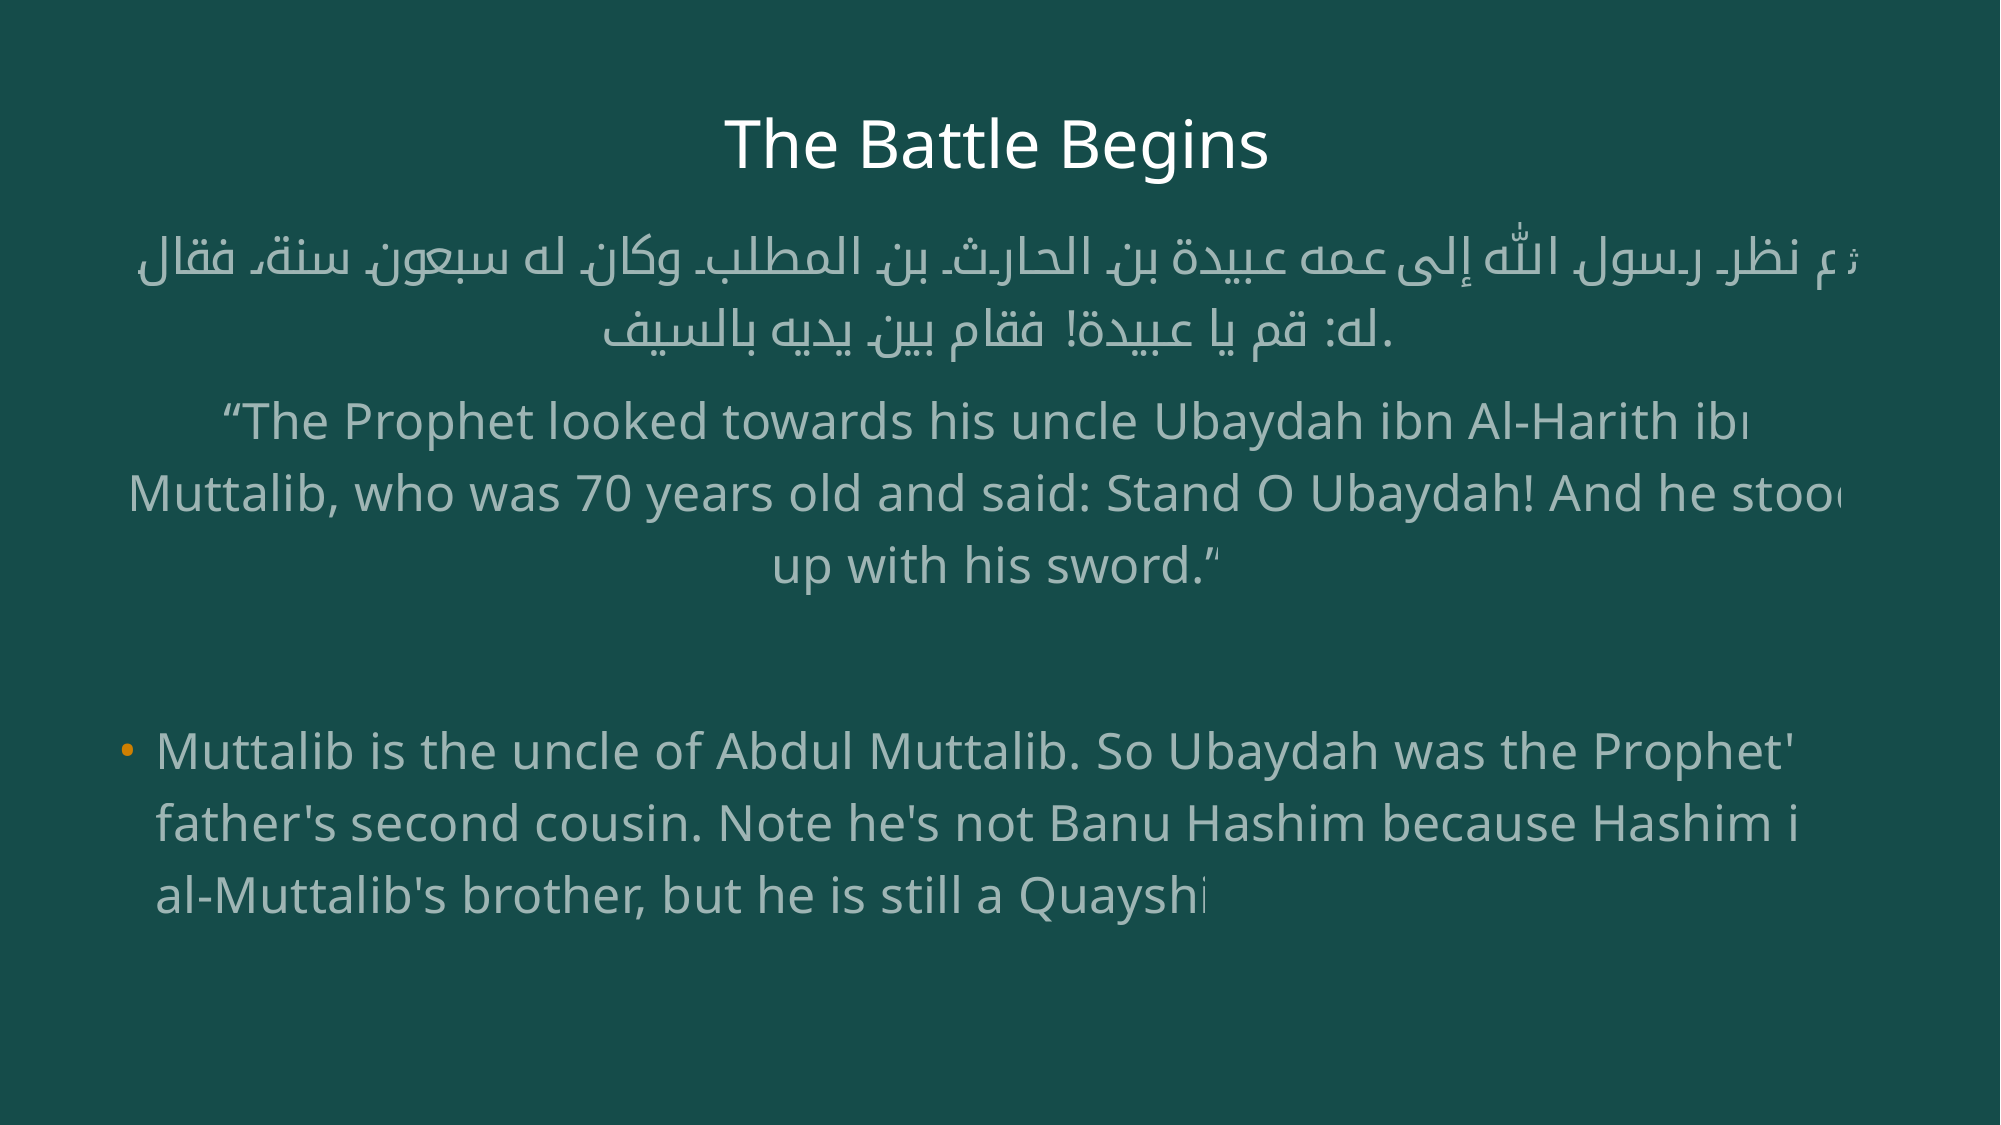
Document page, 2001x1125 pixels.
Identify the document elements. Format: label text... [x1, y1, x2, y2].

title The Battle Begins [118, 101, 1878, 212]
list ثم نظر رسول الله إلى عمه عبيدة بن الحارث بن المطلب وكان له سبعون سنة، فقال له: قم يا عبيدة! فقام بين يديه بالسيف. “The Prophet looked towards his uncle Ubaydah ibn Al-Harith ibn Muttalib, who was 70 years old and said: Stand O Ubaydah! And he stood up with his sword.” Muttalib is the uncle of Abdul Muttalib. So Ubaydah was the Prophet's father's second cousin. Note he's not Banu Hashim because Hashim is al-Muttalib's brother, but he is still a Quayshi. [118, 212, 1878, 947]
